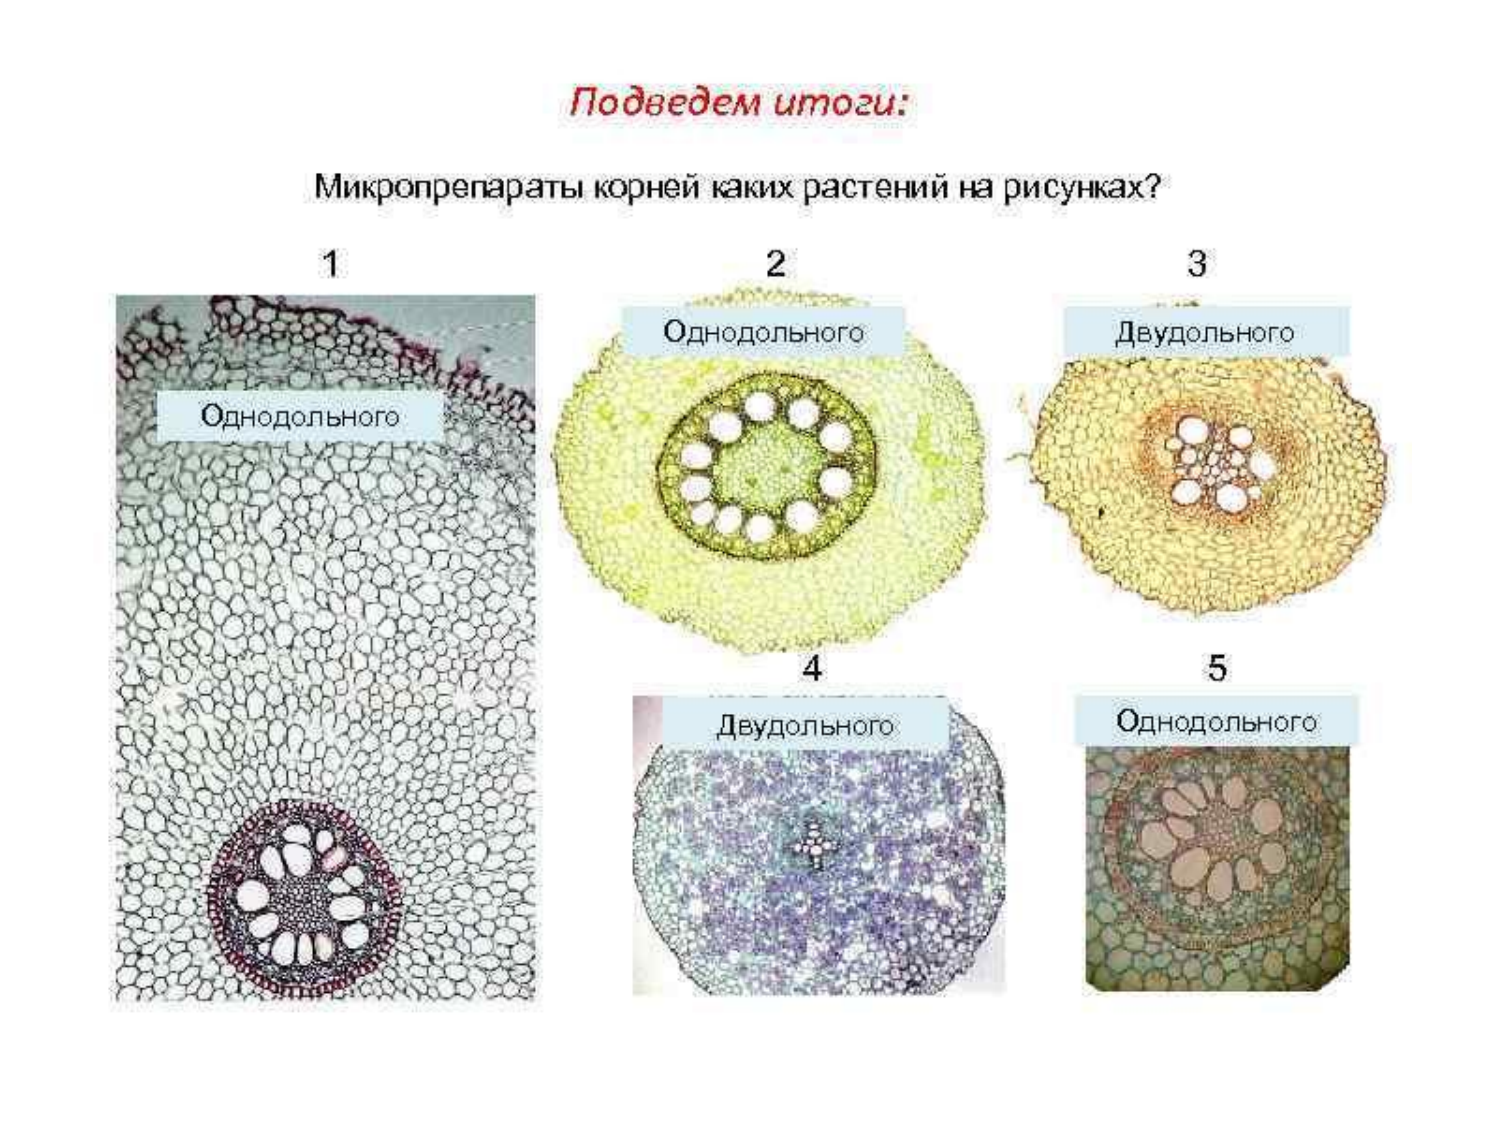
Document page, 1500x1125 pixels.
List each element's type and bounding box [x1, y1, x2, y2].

list [64, 54, 1412, 1065]
